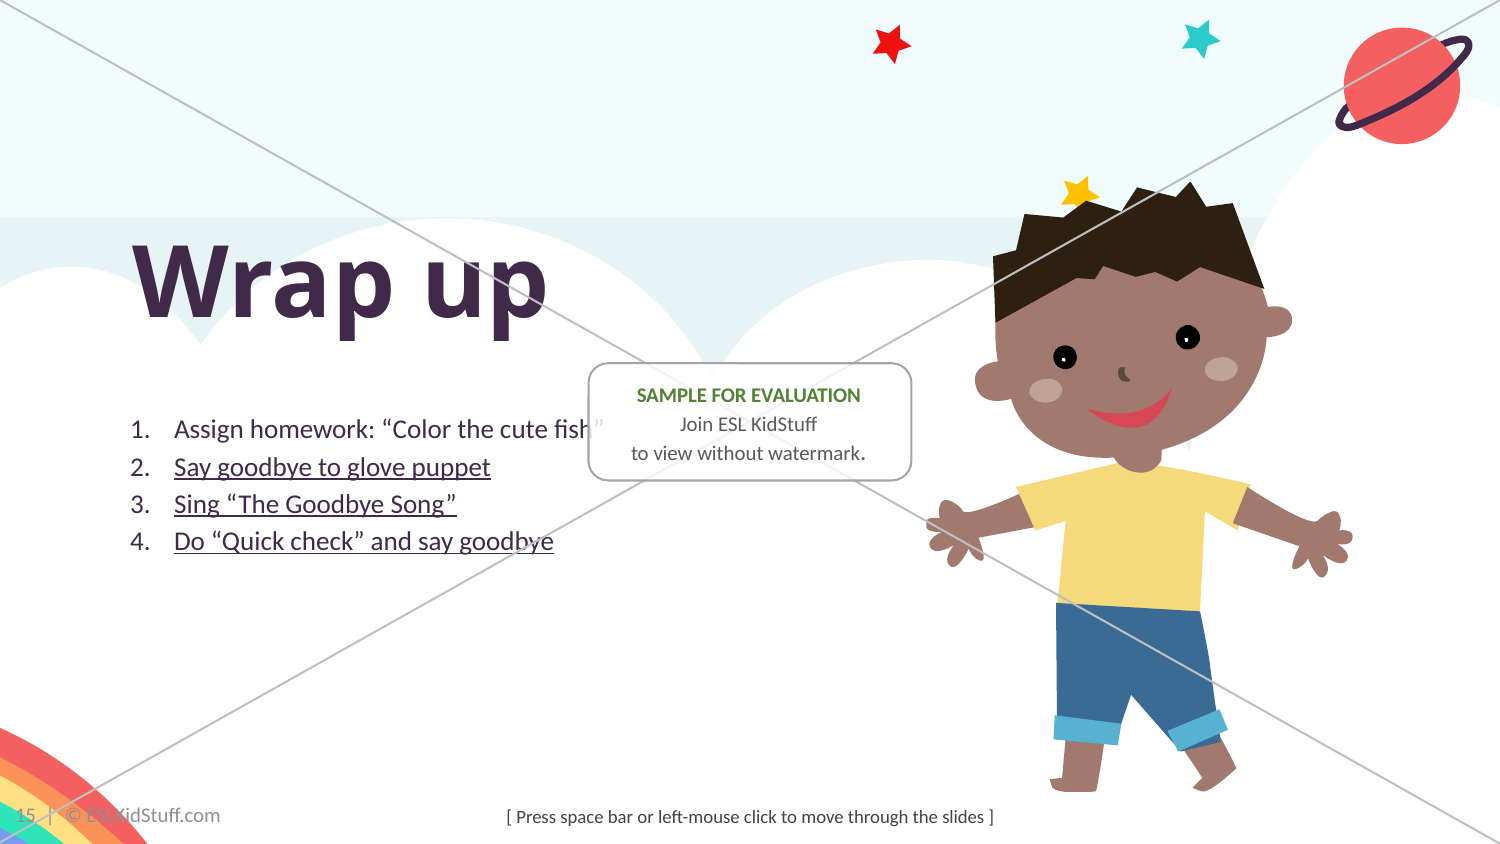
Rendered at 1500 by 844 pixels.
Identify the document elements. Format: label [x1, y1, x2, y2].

text_box [0, 0, 1500, 844]
